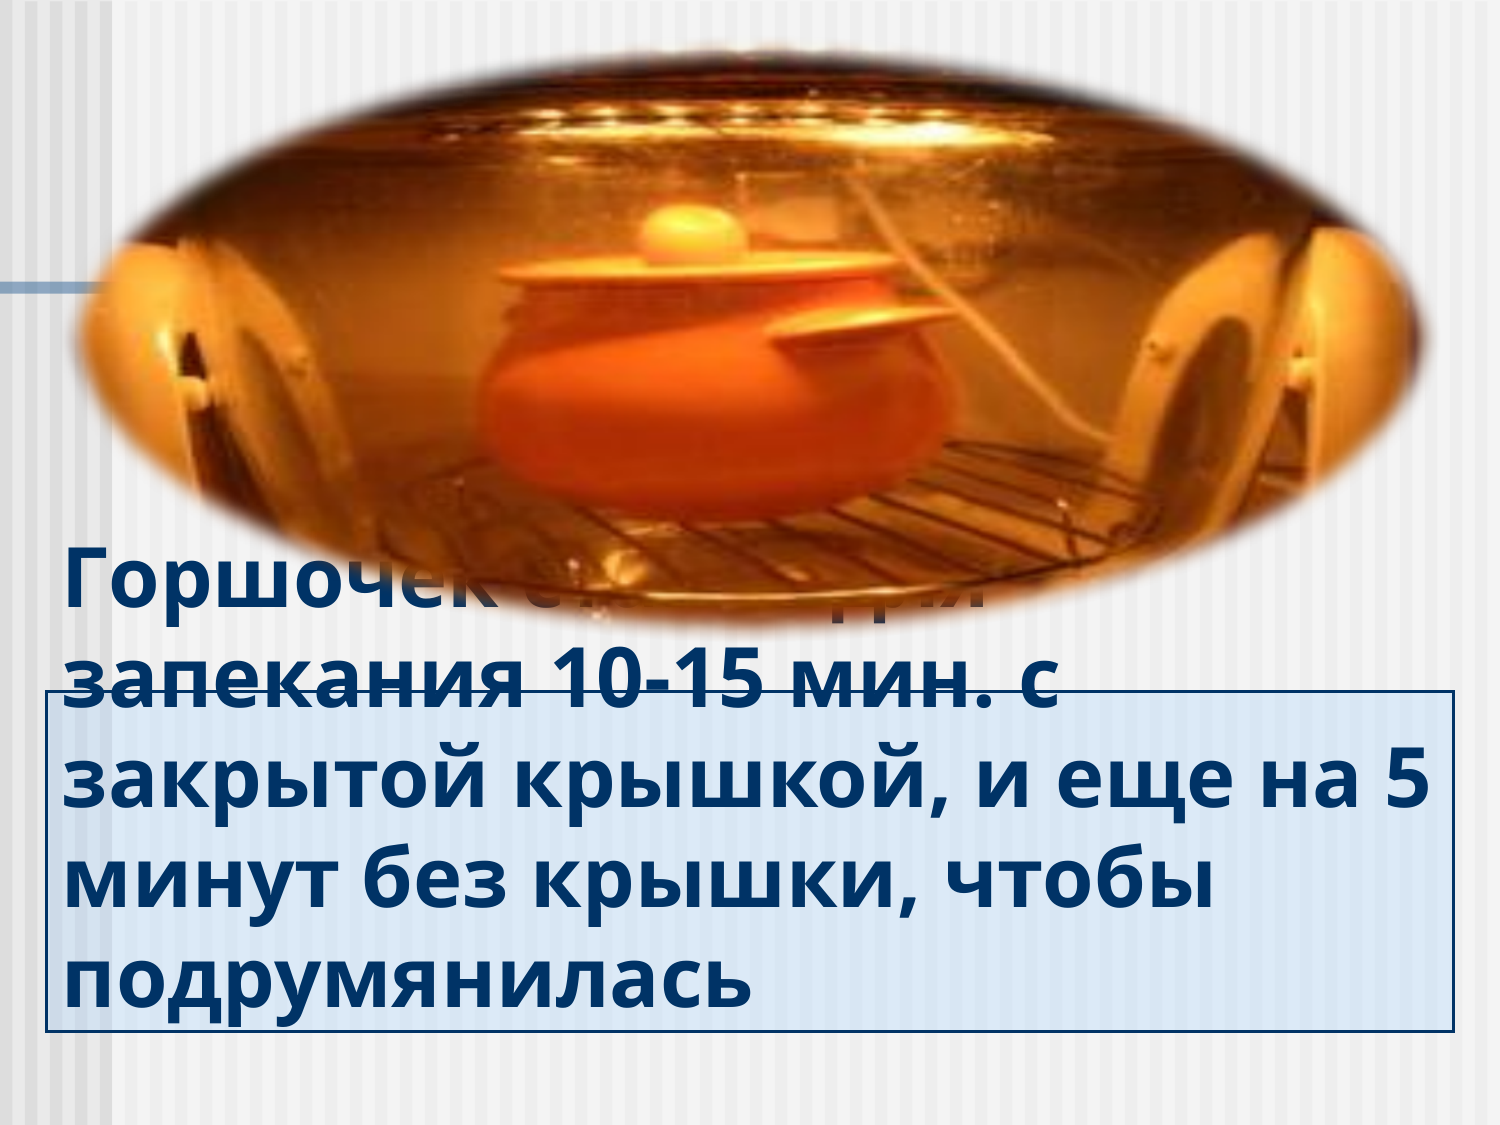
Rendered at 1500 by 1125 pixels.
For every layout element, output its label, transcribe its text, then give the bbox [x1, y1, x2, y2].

picture [58, 34, 1442, 643]
title Горшочек ставят для запекания 10-15 мин. с закрытой крышкой, и еще на 5 минут без крышки, чтобы подрумянилась [46, 691, 1454, 1032]
